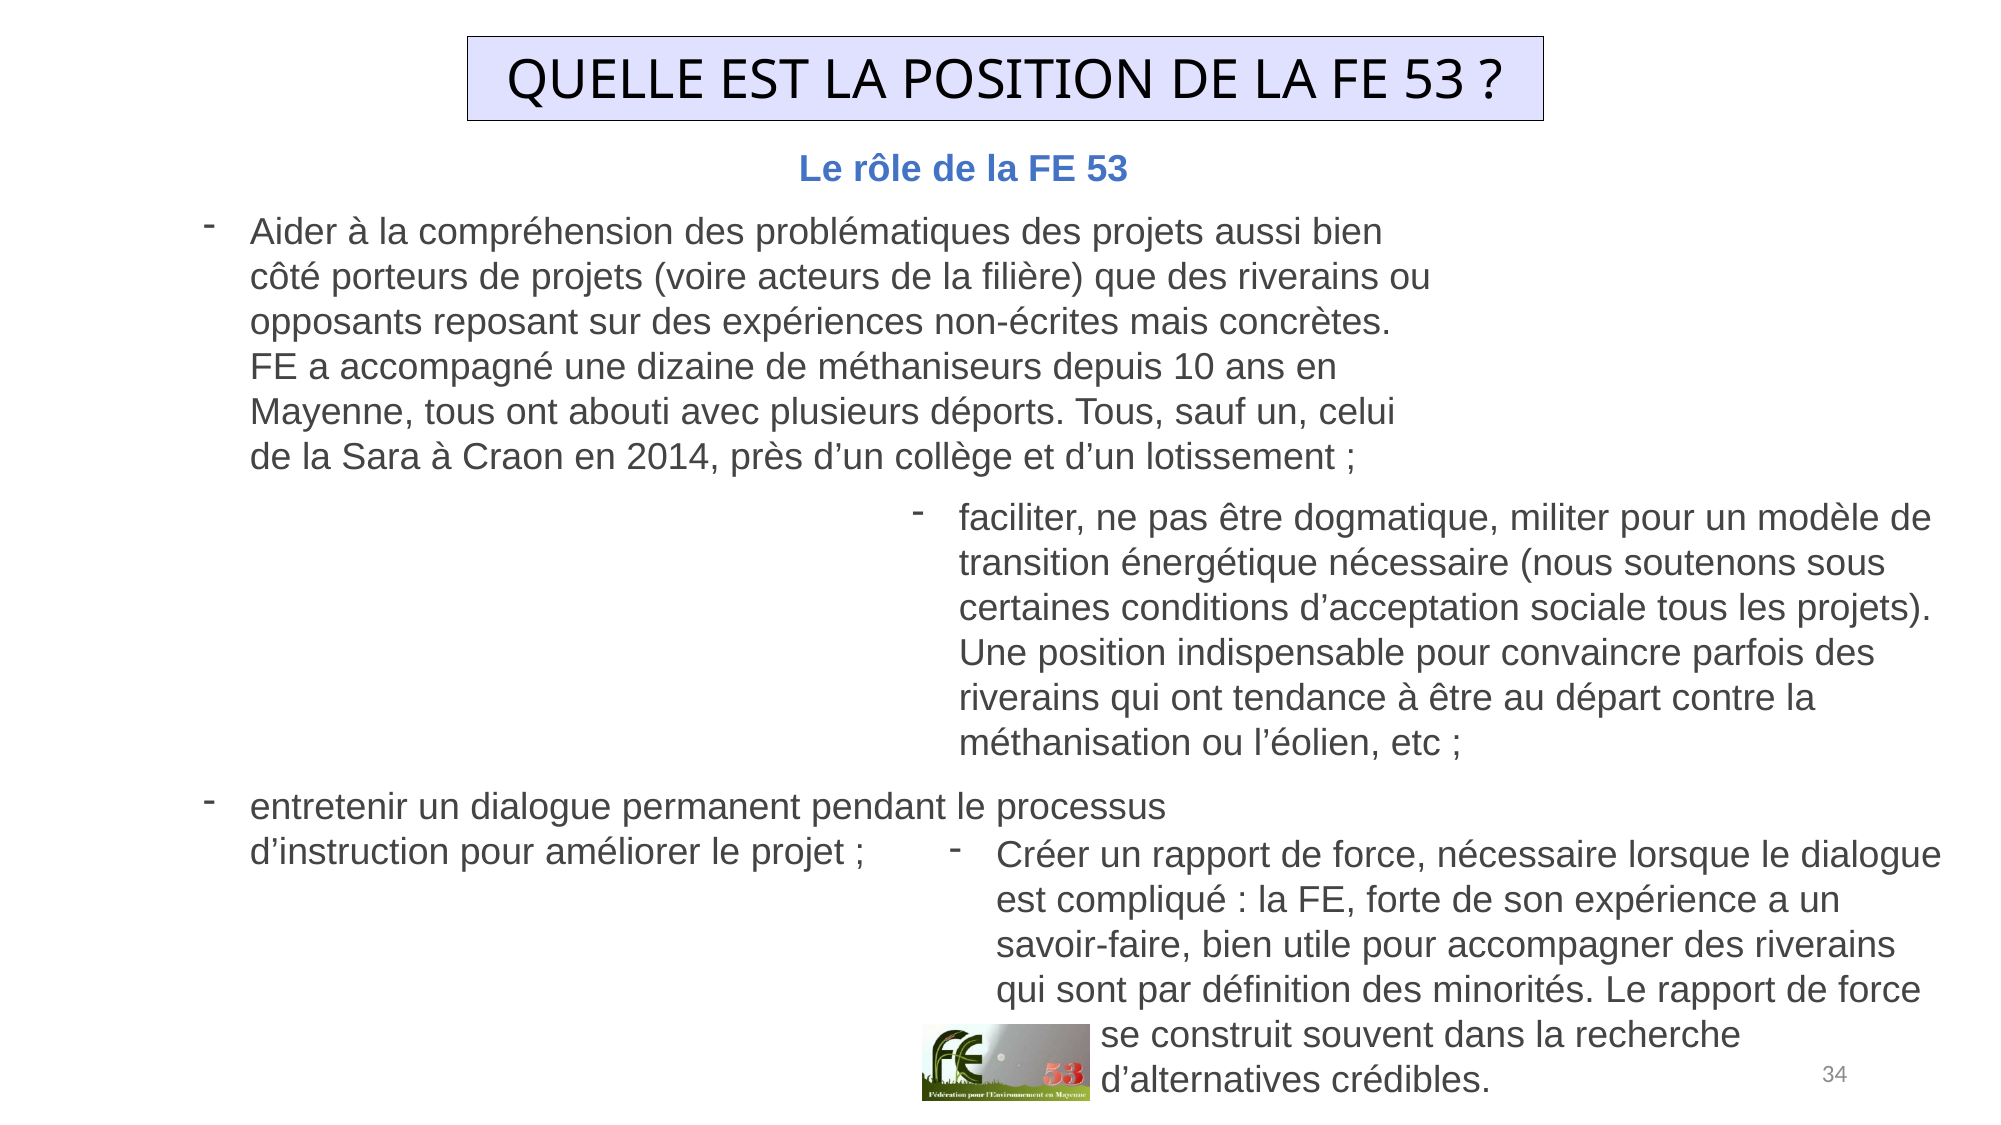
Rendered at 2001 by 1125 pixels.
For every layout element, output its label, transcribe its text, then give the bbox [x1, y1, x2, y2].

text_box Aider à la compréhension des problématiques des projets aussi bien côté porteurs de projets (voire acteurs de la filière) que des riverains ou opposants reposant sur des expériences non-écrites mais concrètes. FE a accompagné une dizaine de méthaniseurs depuis 10 ans en Mayenne, tous ont abouti avec plusieurs déports. Tous, sauf un, celui de la Sara à Craon en 2014, près d’un collège et d’un lotissement ; [188, 199, 1451, 484]
slide_number 34 [1412, 1042, 1863, 1103]
text_box Le rôle de la FE 53 [784, 136, 1159, 196]
text_box QUELLE EST LA POSITION DE LA FE 53 ? [467, 36, 1544, 121]
text_box Créer un rapport de force, nécessaire lorsque le dialogue est compliqué : la FE, forte de son expérience a un savoir-faire, bien utile pour accompagner des riverains qui sont par définition des minorités. Le rapport de force se construit souvent dans la recherche d’alternatives crédibles. [934, 822, 1960, 1108]
text_box faciliter, ne pas être dogmatique, militer pour un modèle de transition énergétique nécessaire (nous soutenons sous certaines conditions d’acceptation sociale tous les projets). Une position indispensable pour convaincre parfois des riverains qui ont tendance à être au départ contre la méthanisation ou l’éolien, etc ; [897, 485, 1960, 771]
picture [922, 1024, 1090, 1101]
text_box entretenir un dialogue permanent pendant le processus d’instruction pour améliorer le projet ; [188, 774, 1189, 880]
